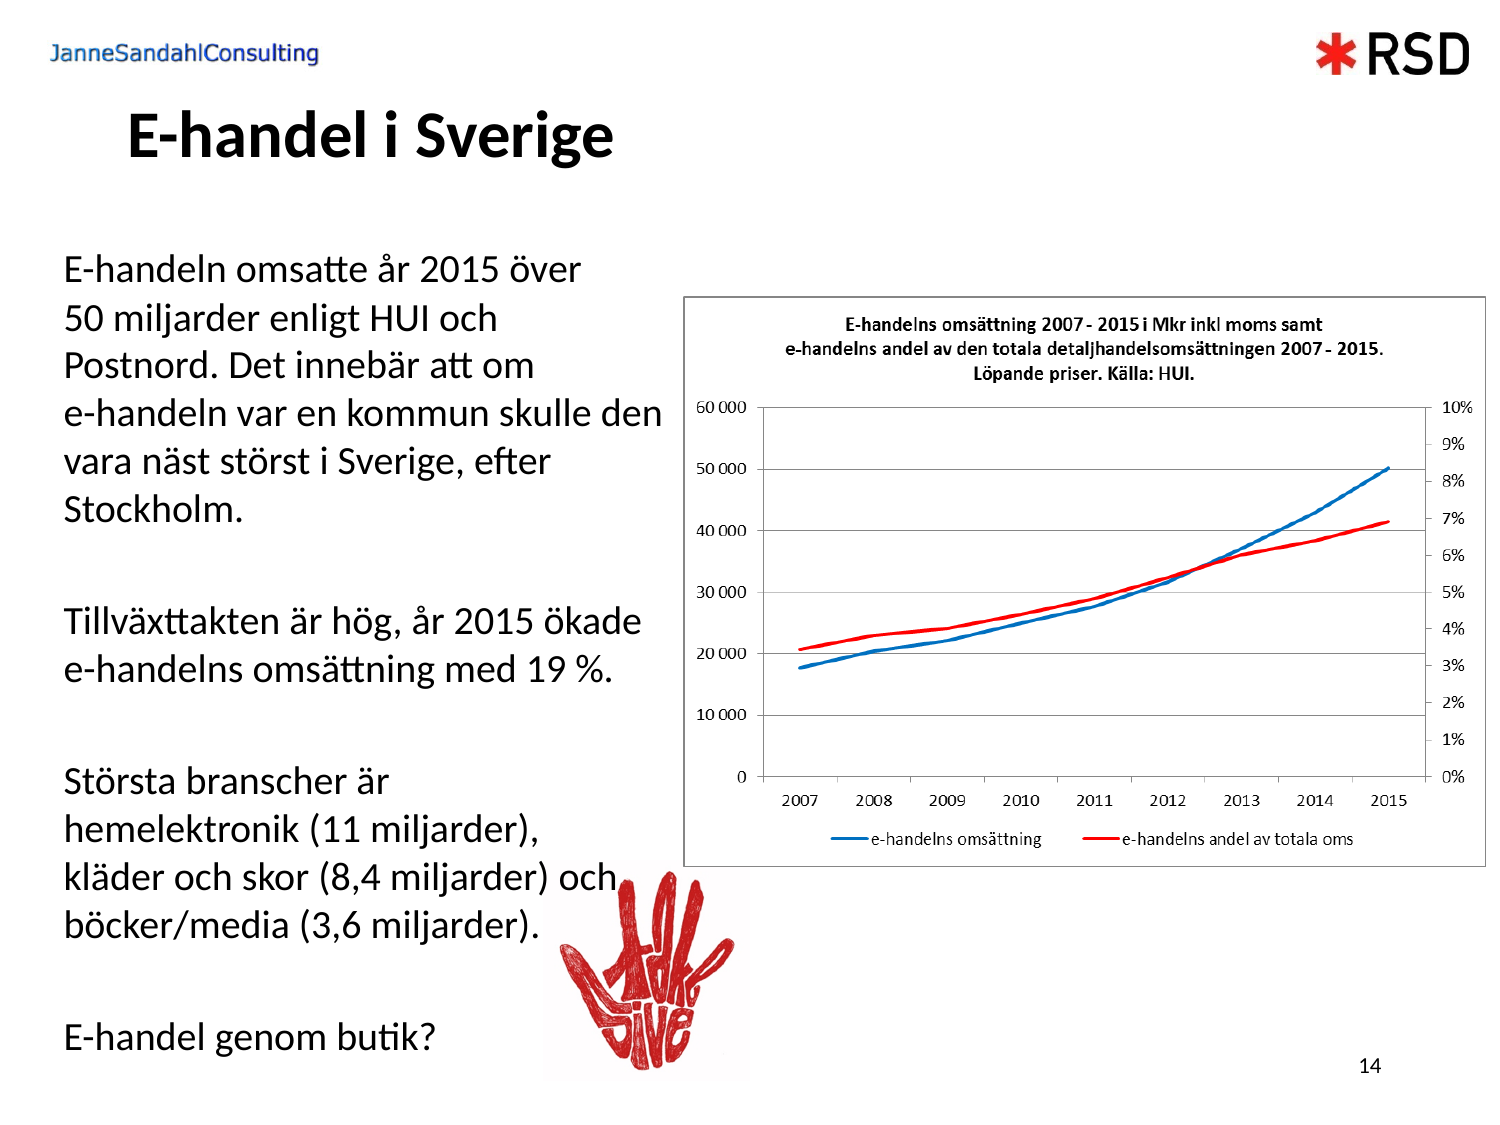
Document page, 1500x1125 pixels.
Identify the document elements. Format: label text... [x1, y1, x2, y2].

list E-handeln omsatte år 2015 över 50 miljarder enligt HUI och Postnord. Det innebär att om e-handeln var en kommun skulle den vara näst störst i Sverige, efter Stockholm. Tillväxttakten är hög, år 2015 ökade e-handelns omsättning med 19 %. Största branscher är hemelektronik (11 miljarder), kläder och skor (8,4 miljarder) och böcker/media (3,6 miljarder). E-handel genom butik? [48, 237, 684, 1075]
picture [34, 33, 504, 73]
picture [543, 296, 1486, 1081]
slide_number 14 [1059, 1042, 1397, 1103]
title E-handel i Sverige [112, 99, 1388, 288]
picture [1316, 32, 1469, 75]
